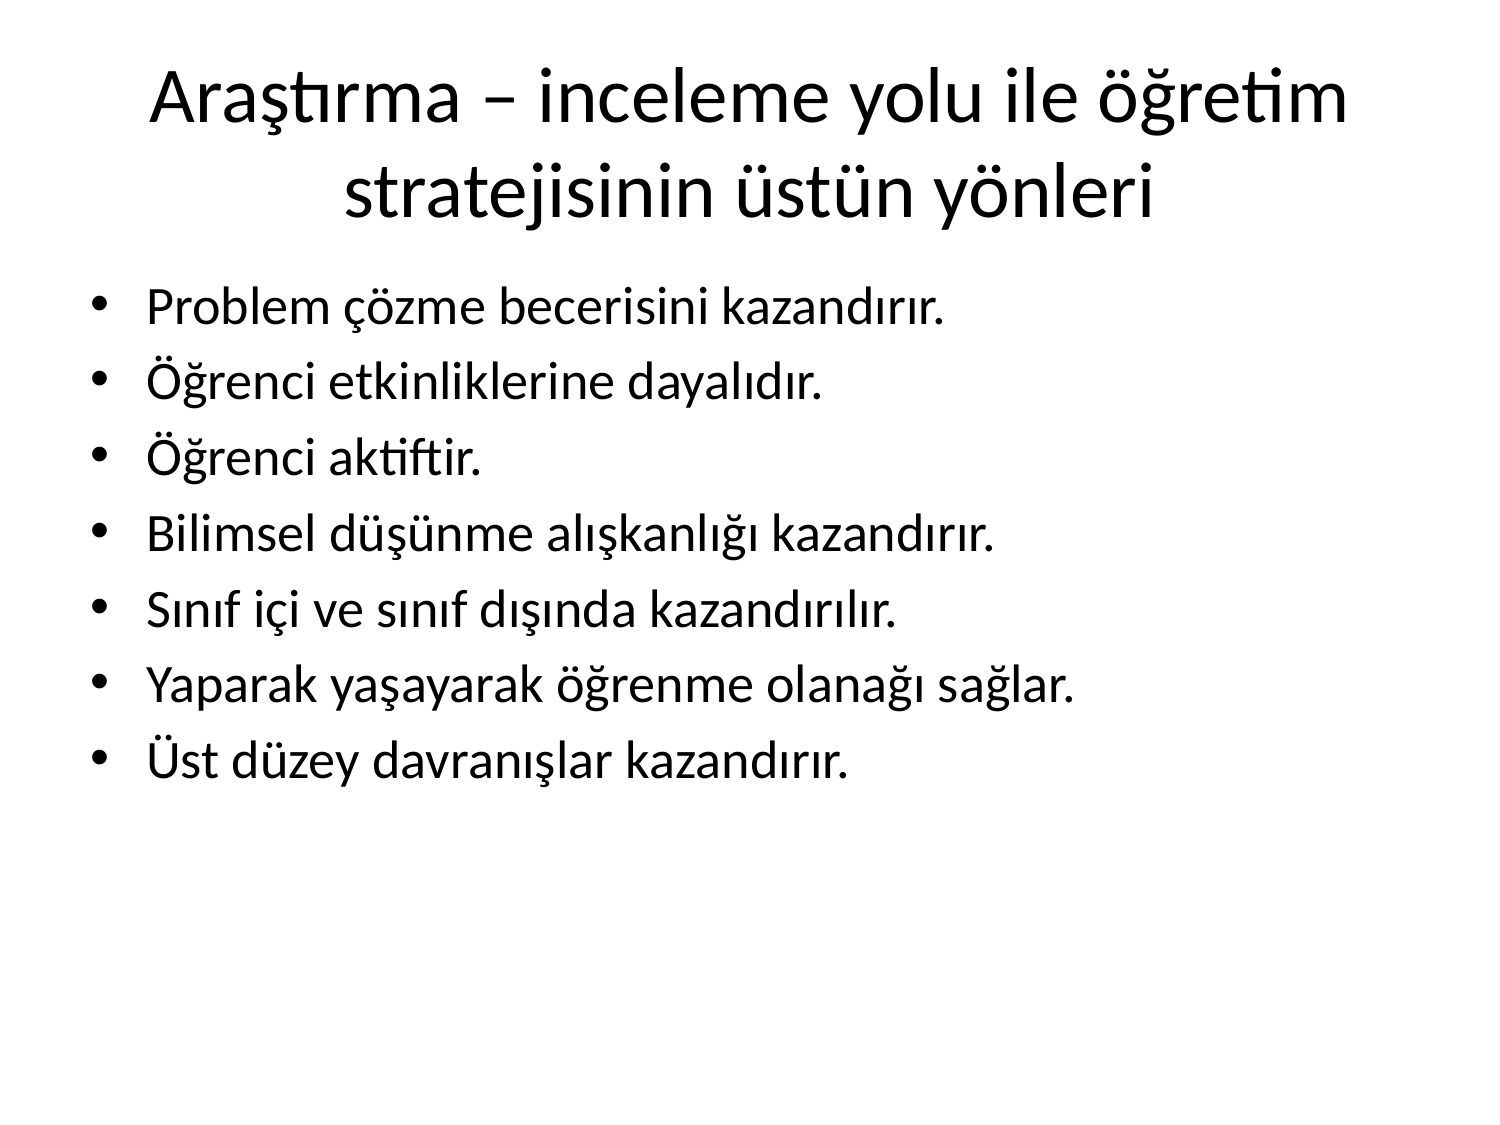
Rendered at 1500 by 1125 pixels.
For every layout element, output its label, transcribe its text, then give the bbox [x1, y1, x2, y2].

list Problem çözme becerisini kazandırır. Öğrenci etkinliklerine dayalıdır. Öğrenci aktiftir. Bilimsel düşünme alışkanlığı kazandırır. Sınıf içi ve sınıf dışında kazandırılır. Yaparak yaşayarak öğrenme olanağı sağlar. Üst düzey davranışlar kazandırır. [75, 262, 1425, 1005]
title Araştırma – inceleme yolu ile öğretim stratejisinin üstün yönleri [75, 45, 1425, 233]
